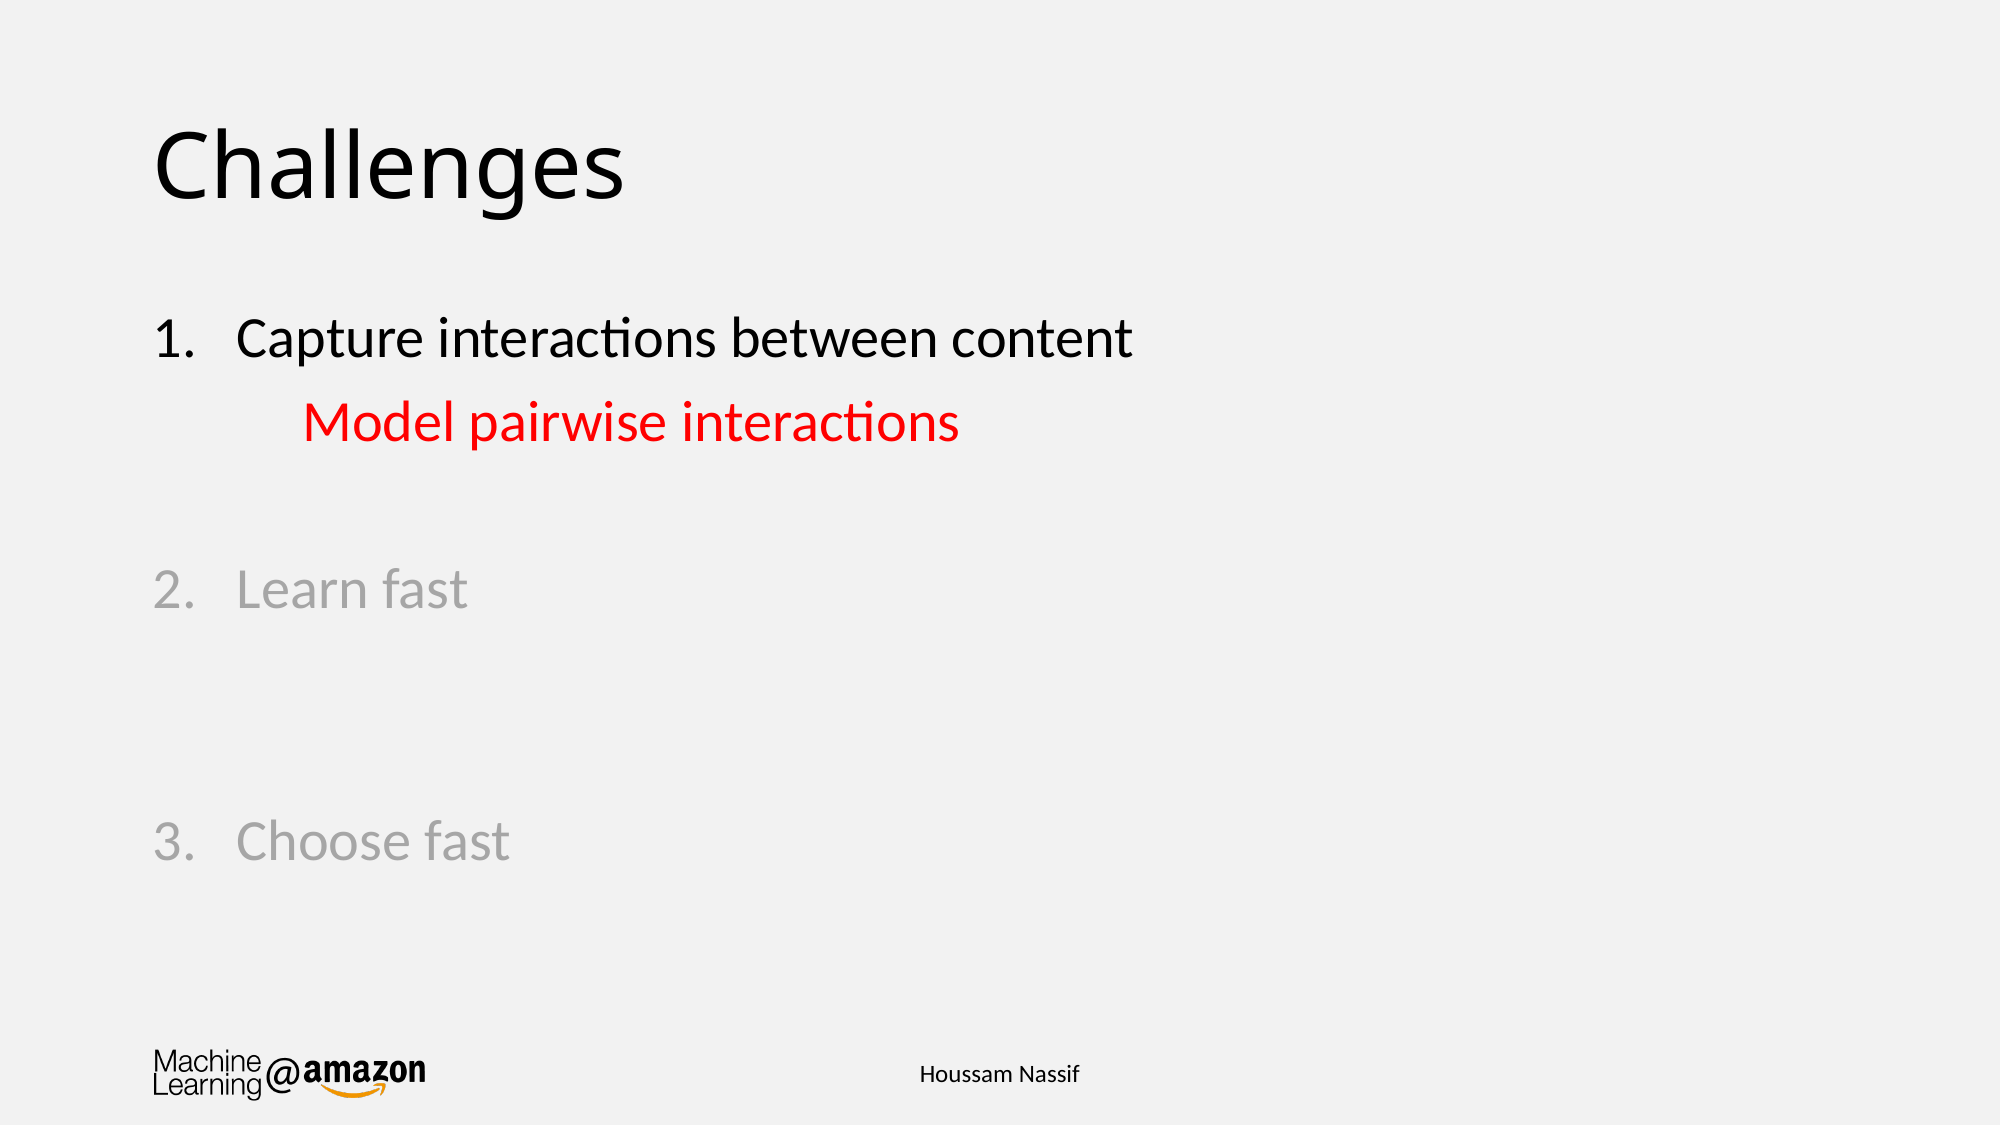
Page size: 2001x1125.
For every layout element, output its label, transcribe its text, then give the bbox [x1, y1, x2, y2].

picture [154, 1049, 425, 1101]
footer Houssam Nassif [662, 1042, 1338, 1103]
title Challenges [137, 59, 1863, 278]
list Capture interactions between content Model pairwise interactions Learn fast Choose fast [137, 299, 1863, 1014]
